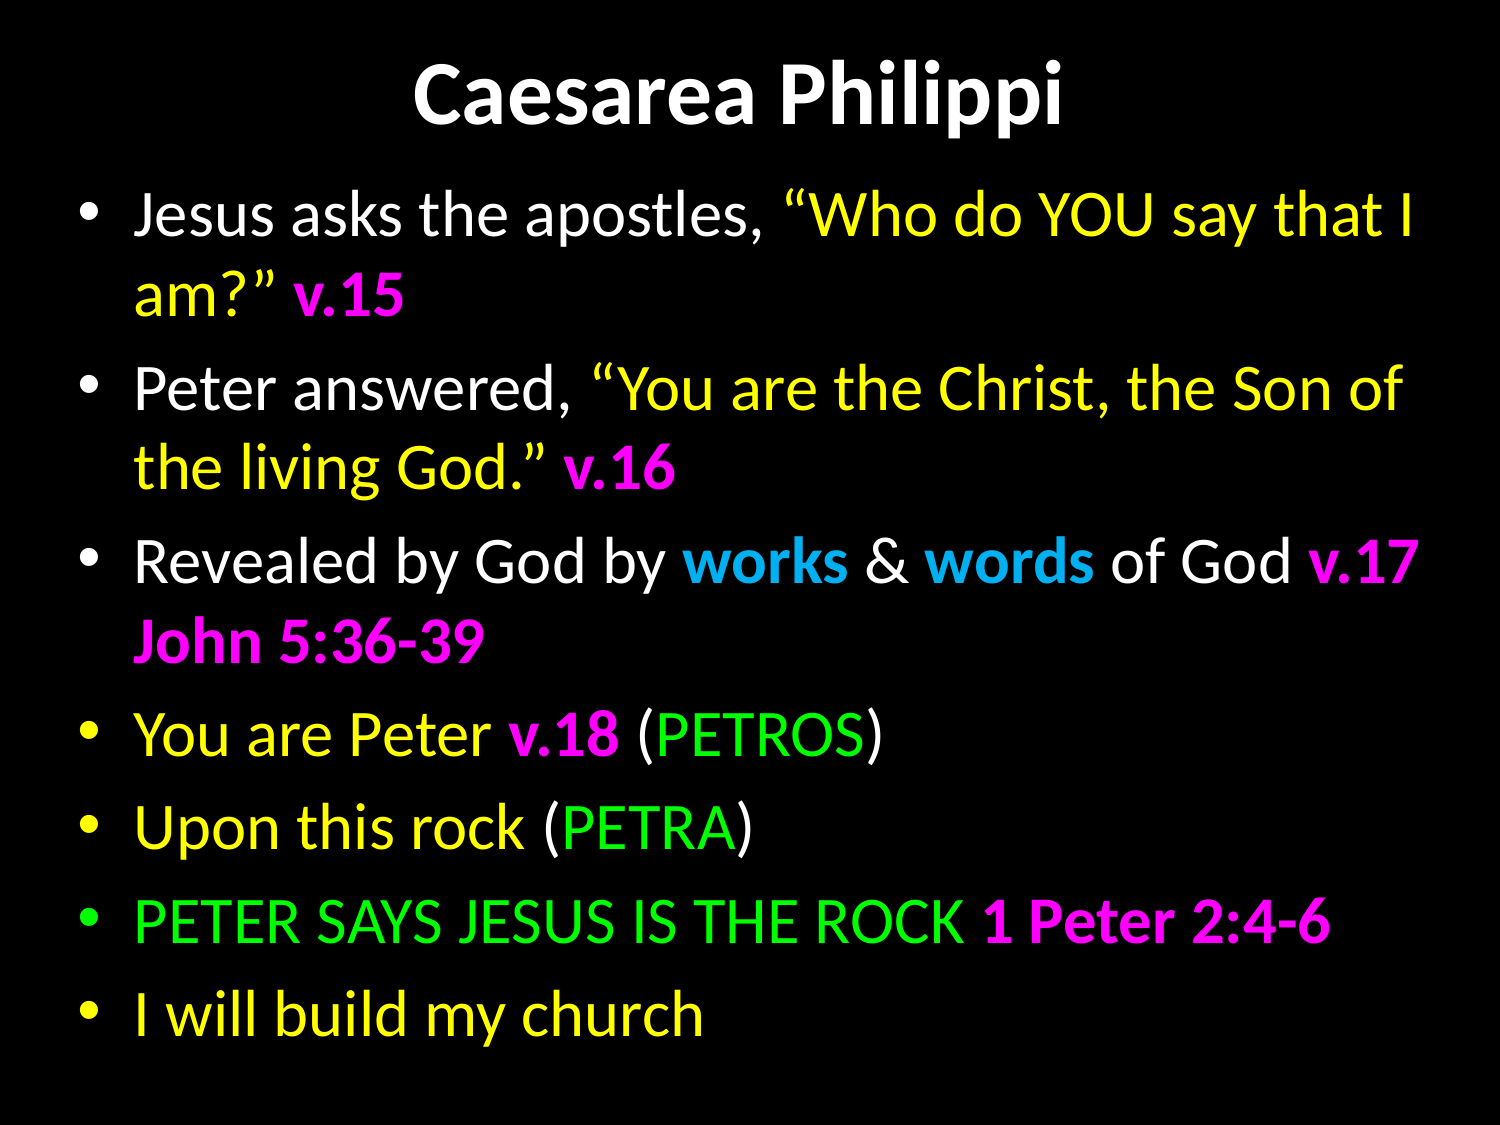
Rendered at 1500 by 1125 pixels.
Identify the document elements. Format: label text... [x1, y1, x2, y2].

list Jesus asks the apostles, “Who do YOU say that I am?” v.15 Peter answered, “You are the Christ, the Son of the living God.” v.16 Revealed by God by works & words of God v.17 John 5:36-39 You are Peter v.18 (PETROS) Upon this rock (PETRA) PETER SAYS JESUS IS THE ROCK 1 Peter 2:4-6 I will build my church [62, 162, 1438, 1125]
title Caesarea Philippi [75, 0, 1425, 162]
